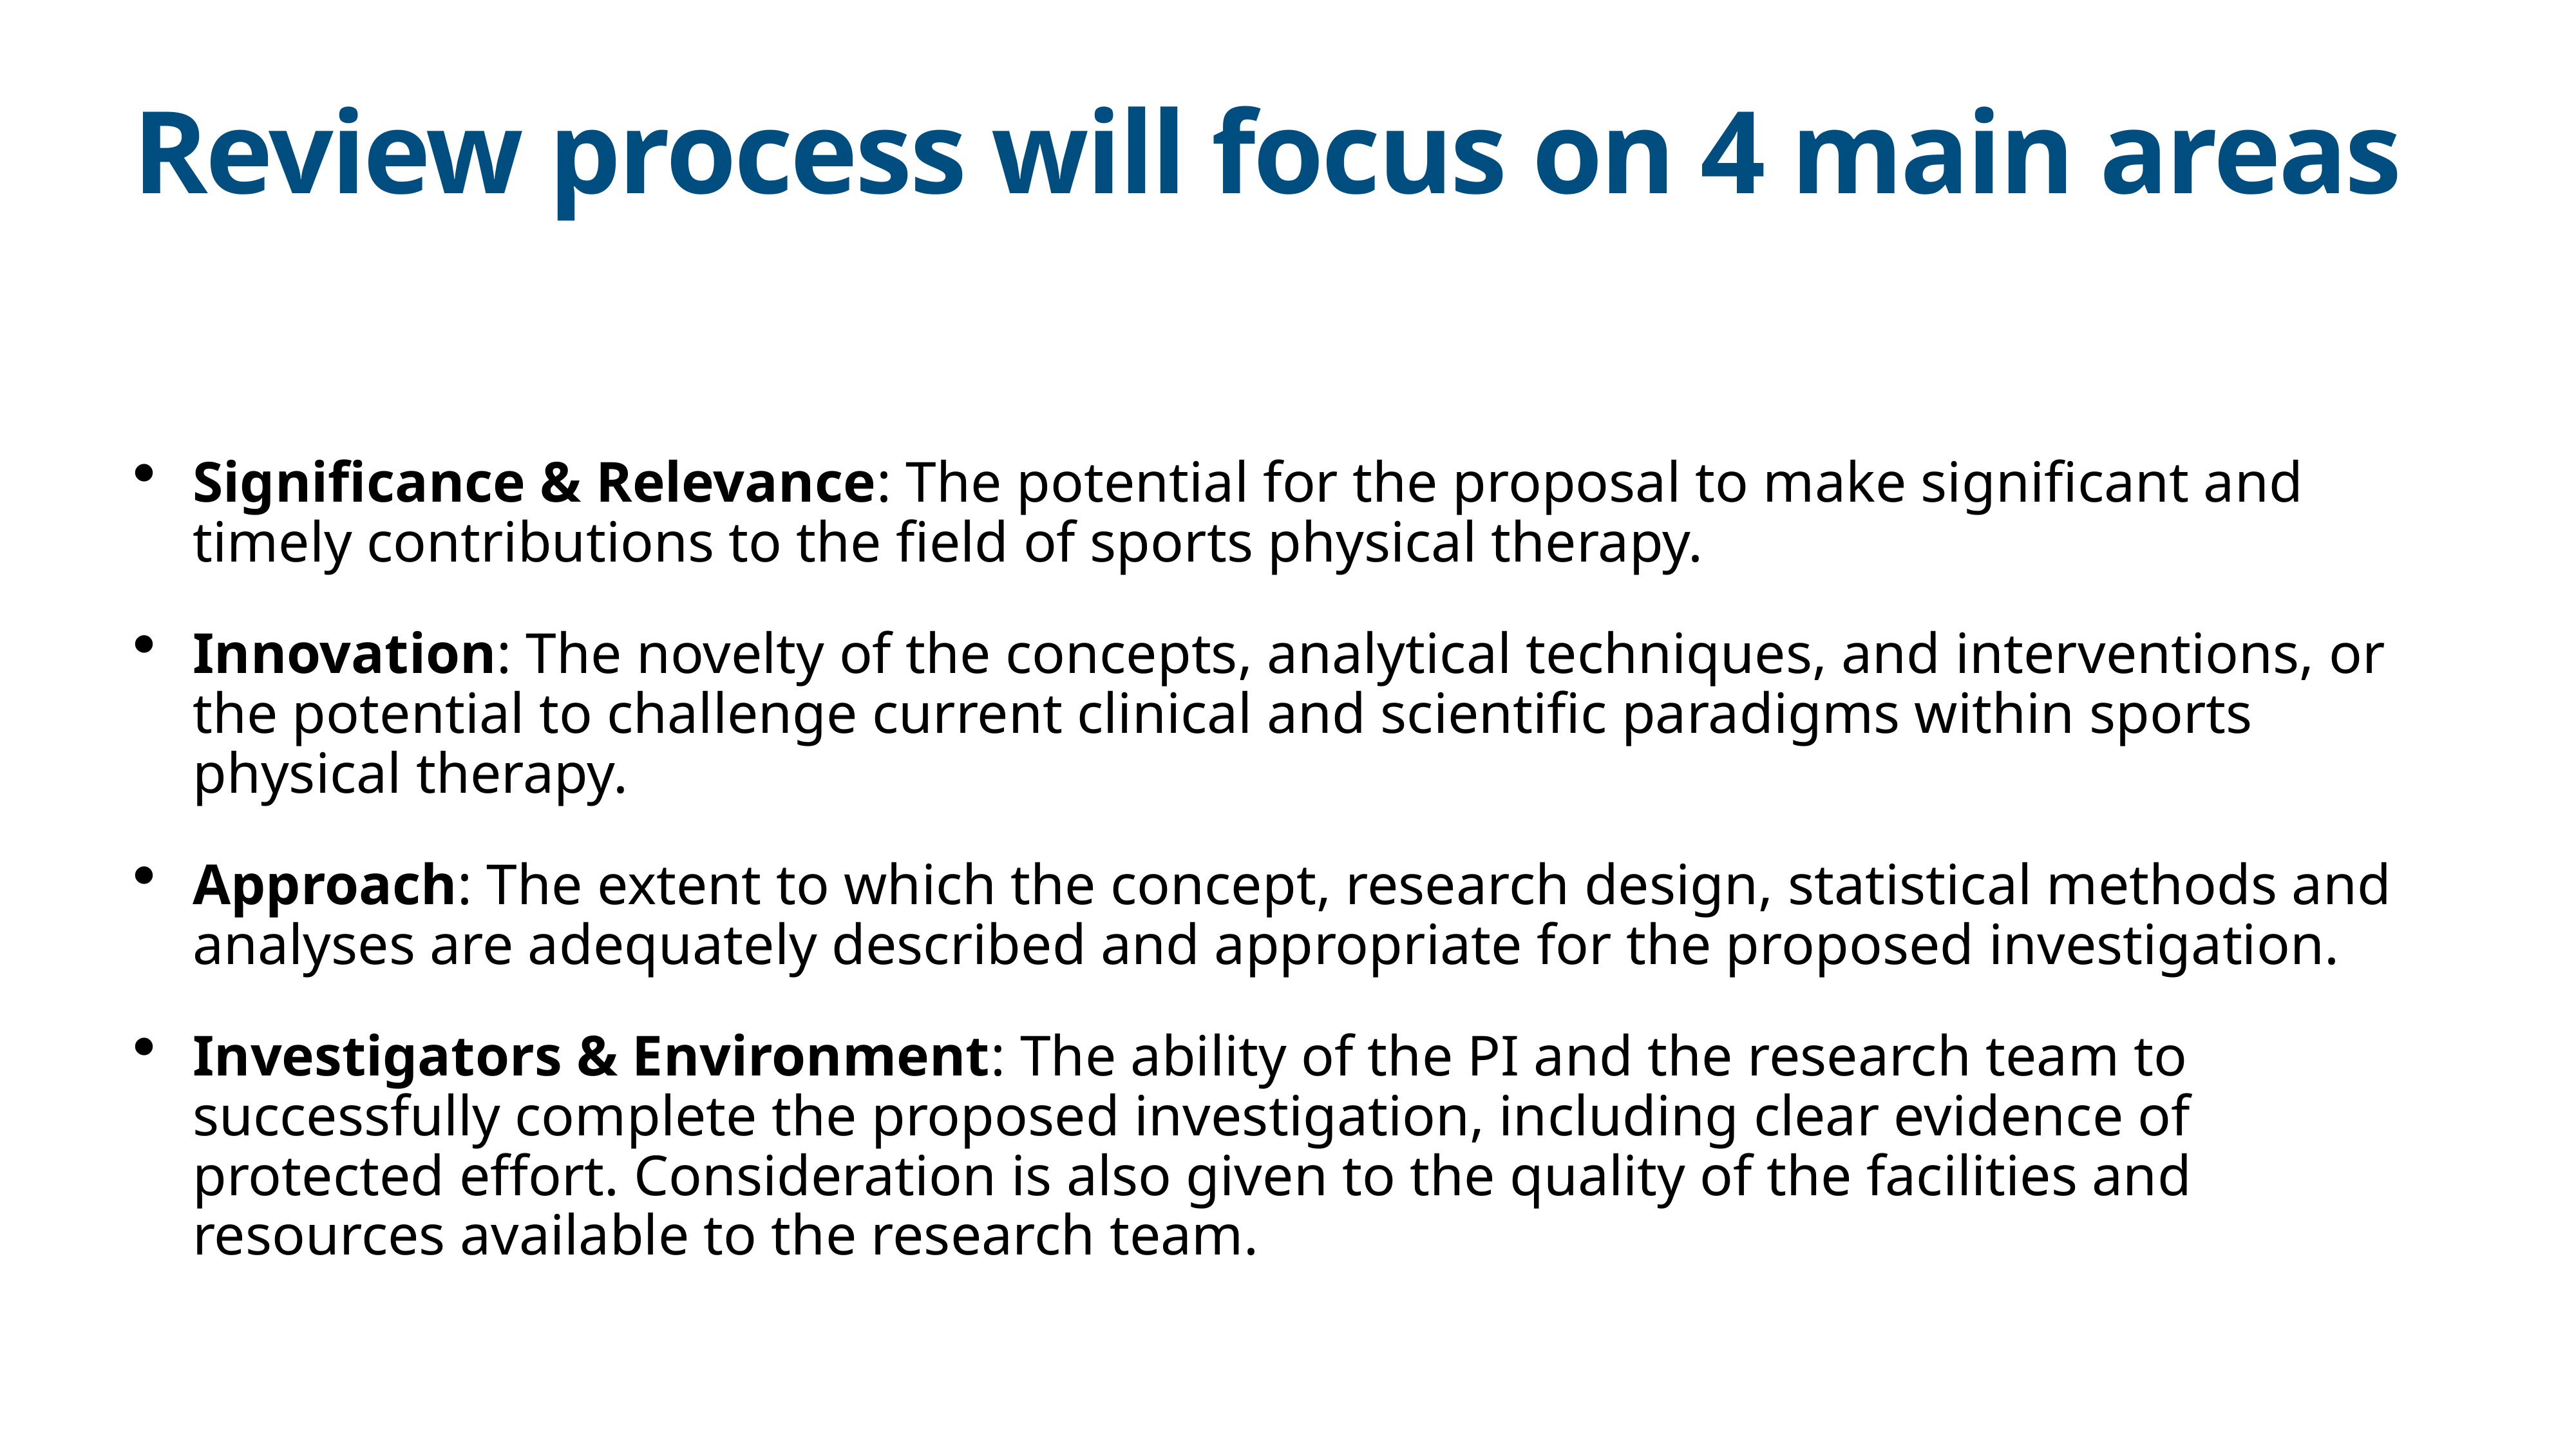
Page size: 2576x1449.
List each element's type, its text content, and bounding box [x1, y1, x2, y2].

list Significance & Relevance: The potential for the proposal to make significant and timely contributions to the field of sports physical therapy. Innovation: The novelty of the concepts, analytical techniques, and interventions, or the potential to challenge current clinical and scientific paradigms within sports physical therapy. Approach: The extent to which the concept, research design, statistical methods and analyses are adequately described and appropriate for the proposed investigation. Investigators & Environment: The ability of the PI and the research team to successfully complete the proposed investigation, including clear evidence of protected effort. Consideration is also given to the quality of the facilities and resources available to the research team. [127, 448, 2449, 1321]
title Review process will focus on 4 main areas [127, 100, 2449, 252]
